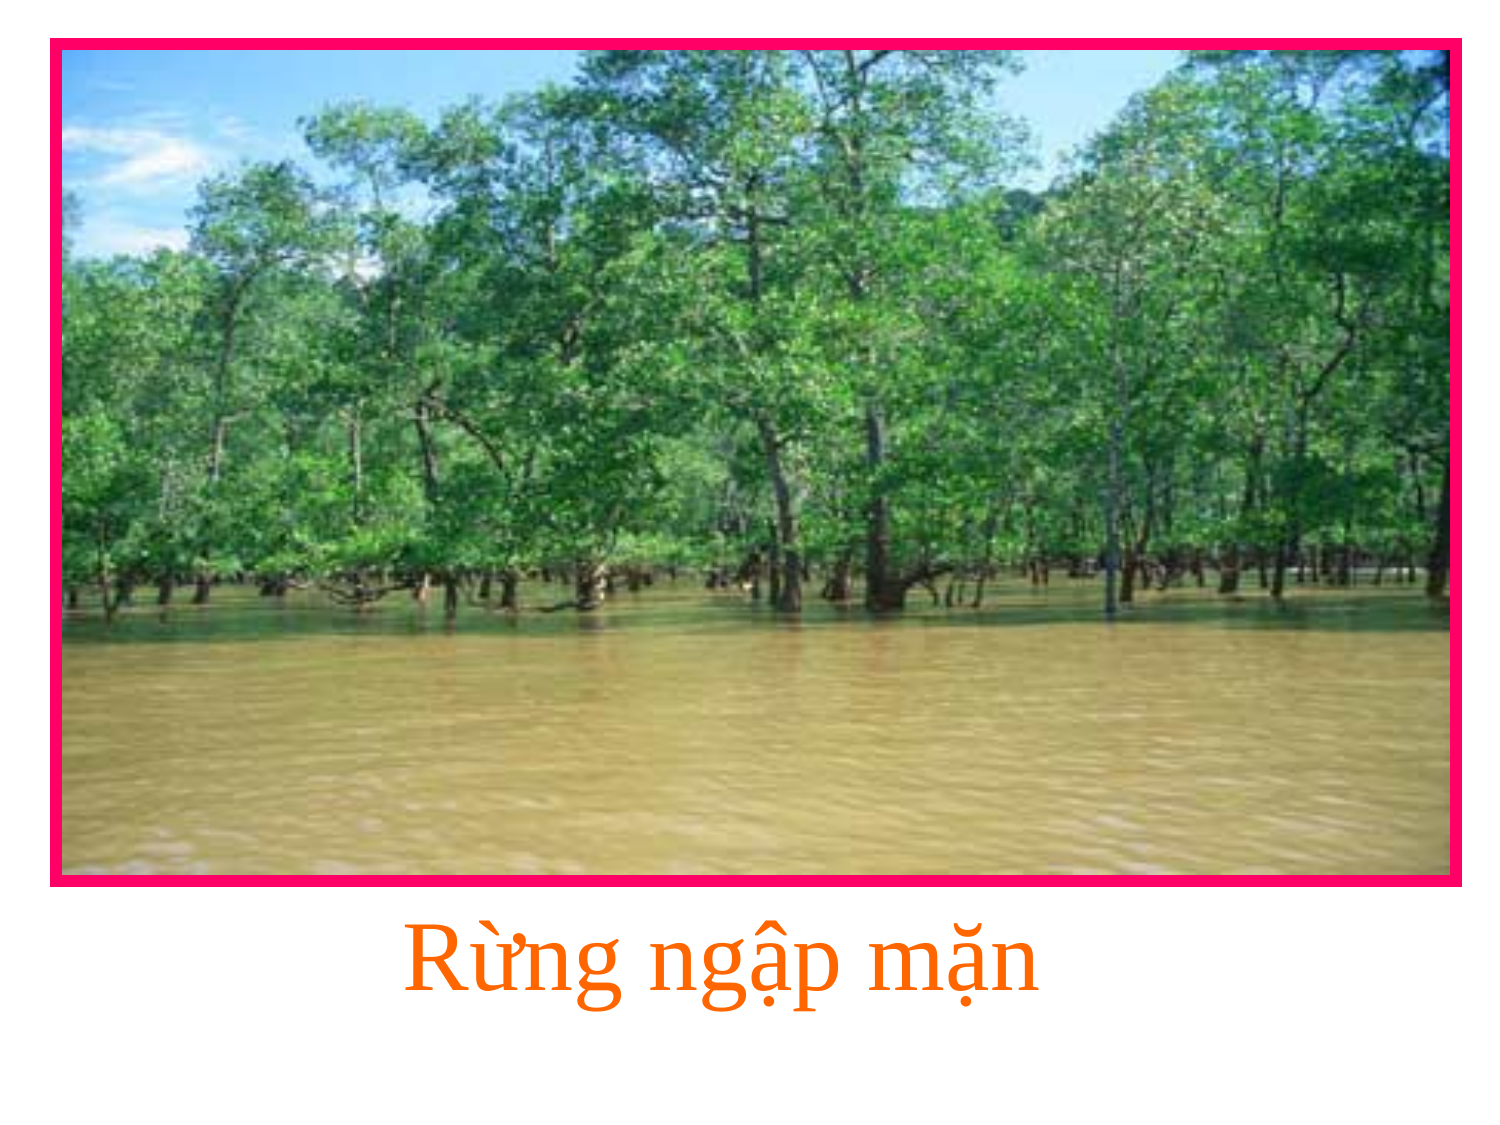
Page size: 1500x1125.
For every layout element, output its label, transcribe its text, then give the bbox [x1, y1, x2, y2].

text_box Rừng ngập mặn [388, 885, 1056, 1018]
picture [62, 49, 1451, 876]
